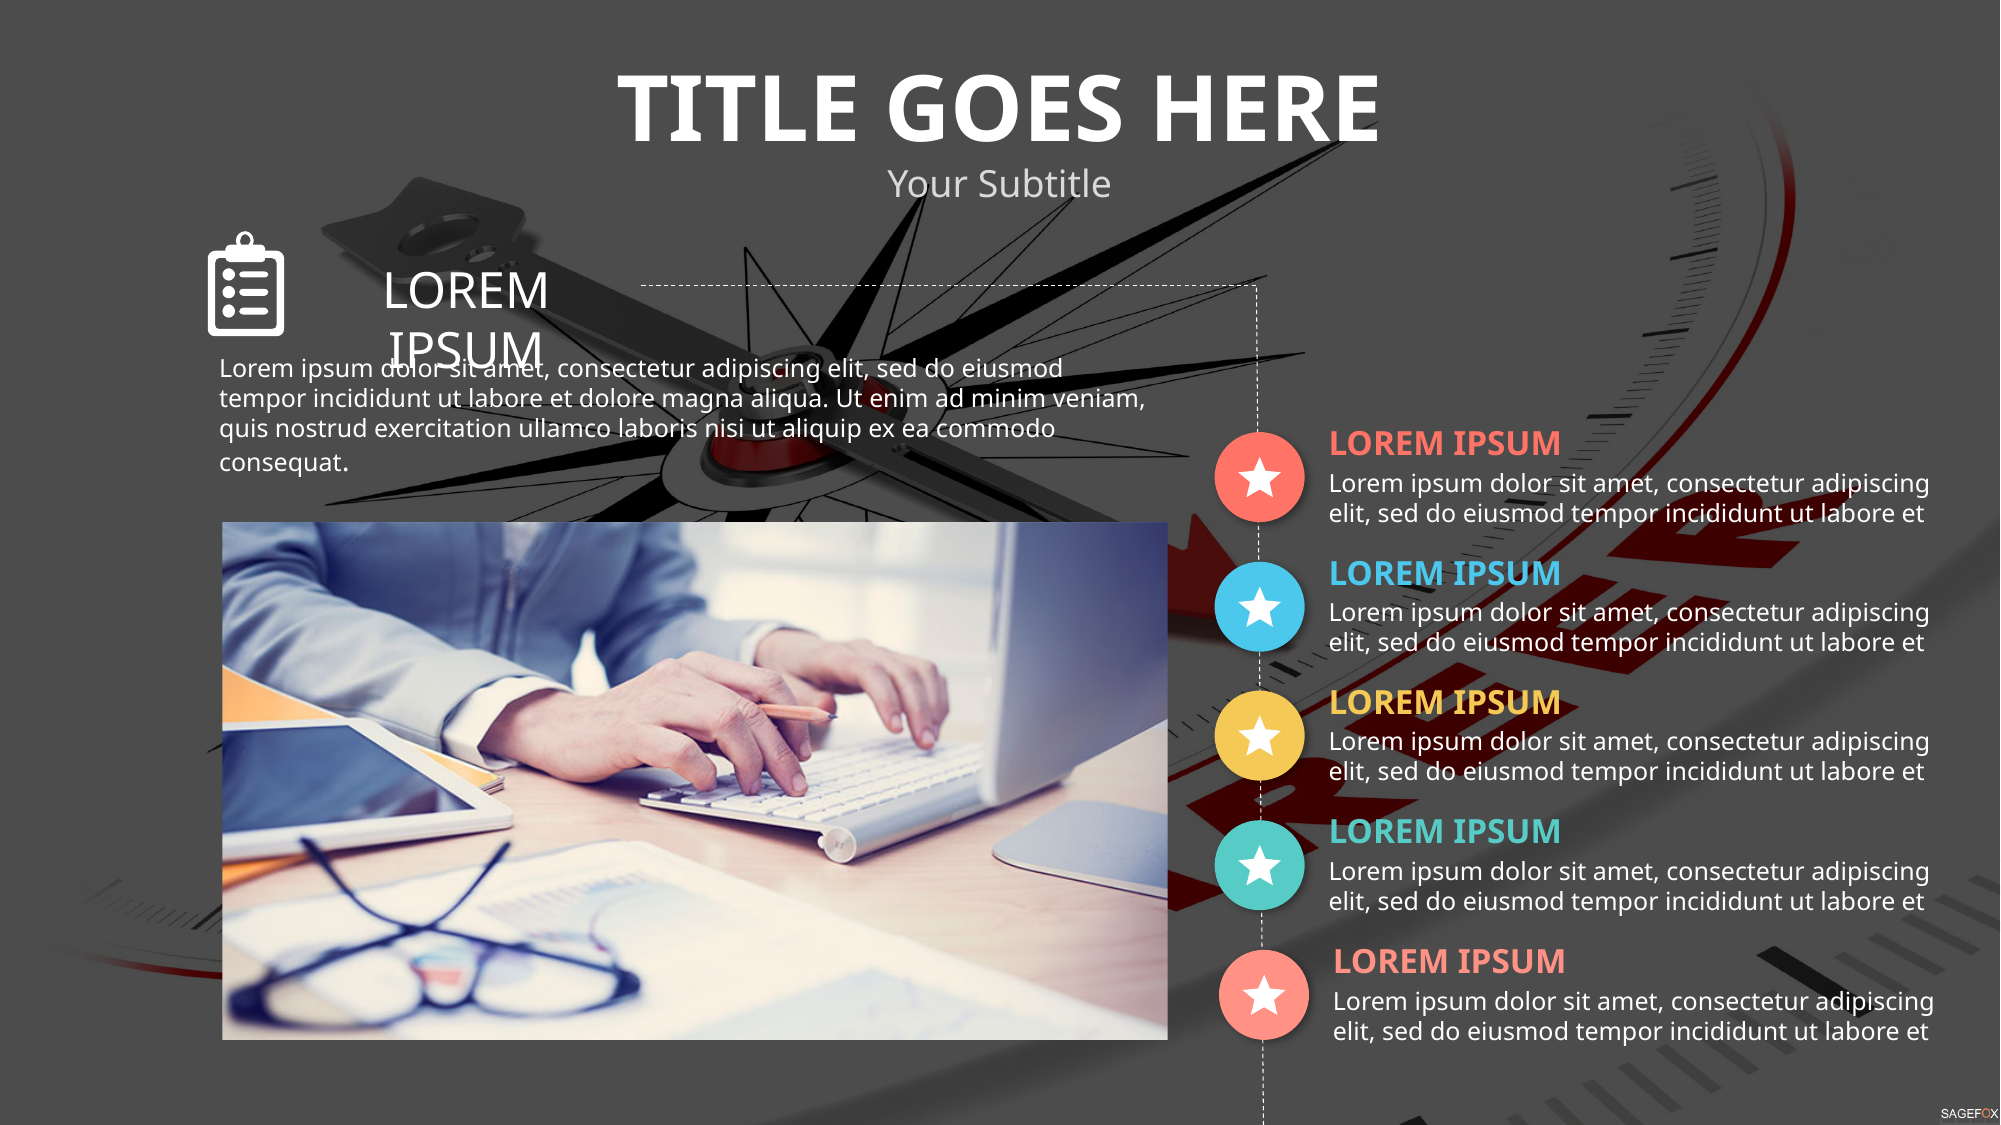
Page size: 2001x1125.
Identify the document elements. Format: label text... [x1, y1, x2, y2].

text_box TITLE GOES HERE Your Subtitle [548, 42, 1452, 212]
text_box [1214, 690, 1305, 781]
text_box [1256, 911, 1264, 949]
text_box LOREM IPSUM Lorem ipsum dolor sit amet, consectetur adipiscing elit, sed do eiusmod tempor incididunt ut labore et [1318, 805, 1953, 921]
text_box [1214, 432, 1305, 523]
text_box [1214, 561, 1305, 652]
picture [0, 0, 2001, 1125]
text_box LOREM IPSUM [292, 250, 642, 344]
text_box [1256, 1040, 1264, 1125]
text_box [1218, 949, 1309, 1040]
text_box LOREM IPSUM Lorem ipsum dolor sit amet, consectetur adipiscing elit, sed do eiusmod tempor incididunt ut labore et [1318, 675, 1953, 791]
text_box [1256, 523, 1264, 561]
text_box LOREM IPSUM Lorem ipsum dolor sit amet, consectetur adipiscing elit, sed do eiusmod tempor incididunt ut labore et [1318, 546, 1953, 662]
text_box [1214, 820, 1305, 911]
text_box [1256, 652, 1264, 690]
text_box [207, 231, 285, 337]
text_box LOREM IPSUM Lorem ipsum dolor sit amet, consectetur adipiscing elit, sed do eiusmod tempor incididunt ut labore et [1318, 417, 1953, 533]
text_box LOREM IPSUM Lorem ipsum dolor sit amet, consectetur adipiscing elit, sed do eiusmod tempor incididunt ut labore et [1322, 935, 1958, 1050]
text_box [221, 521, 1169, 1041]
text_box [1256, 287, 1264, 432]
text_box Lorem ipsum dolor sit amet, consectetur adipiscing elit, sed do eiusmod tempor incididunt ut labore et dolore magna aliqua. Ut enim ad minim veniam, quis nostrud exercitation ullamco laboris nisi ut aliquip ex ea commodo consequat. [204, 344, 1168, 485]
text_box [1256, 781, 1264, 820]
